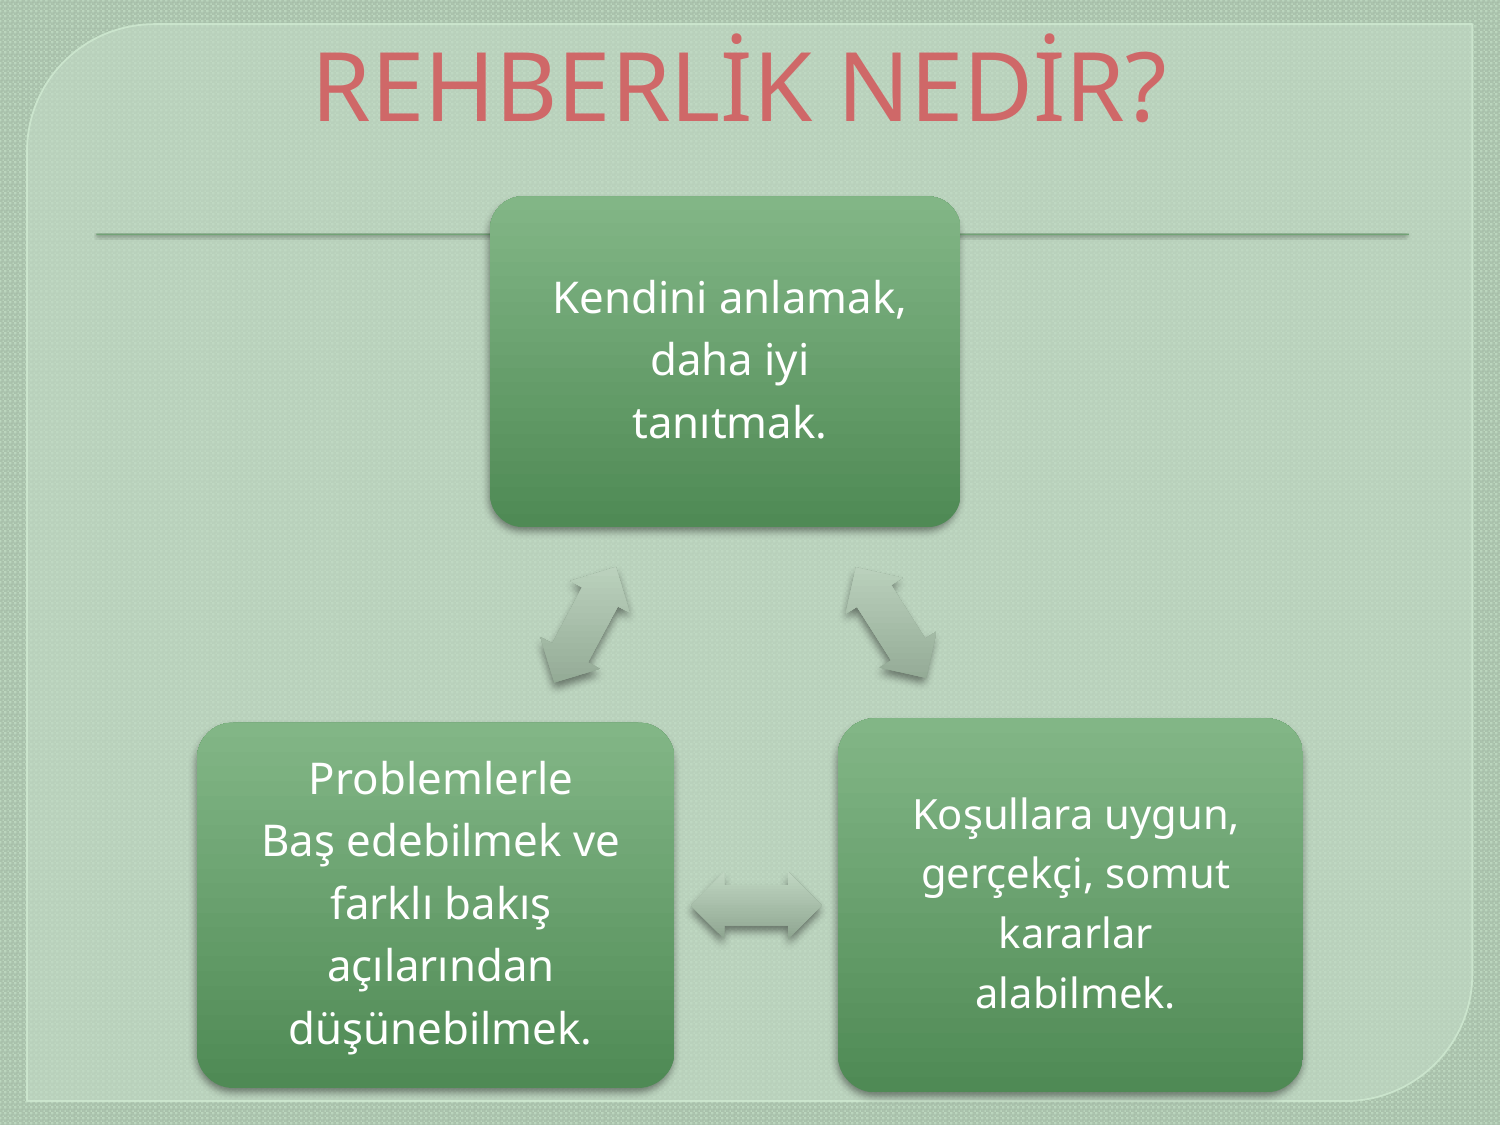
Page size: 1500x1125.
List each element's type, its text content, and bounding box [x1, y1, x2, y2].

title REHBERLİK NEDİR? [0, 0, 1500, 148]
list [74, 269, 1426, 1013]
